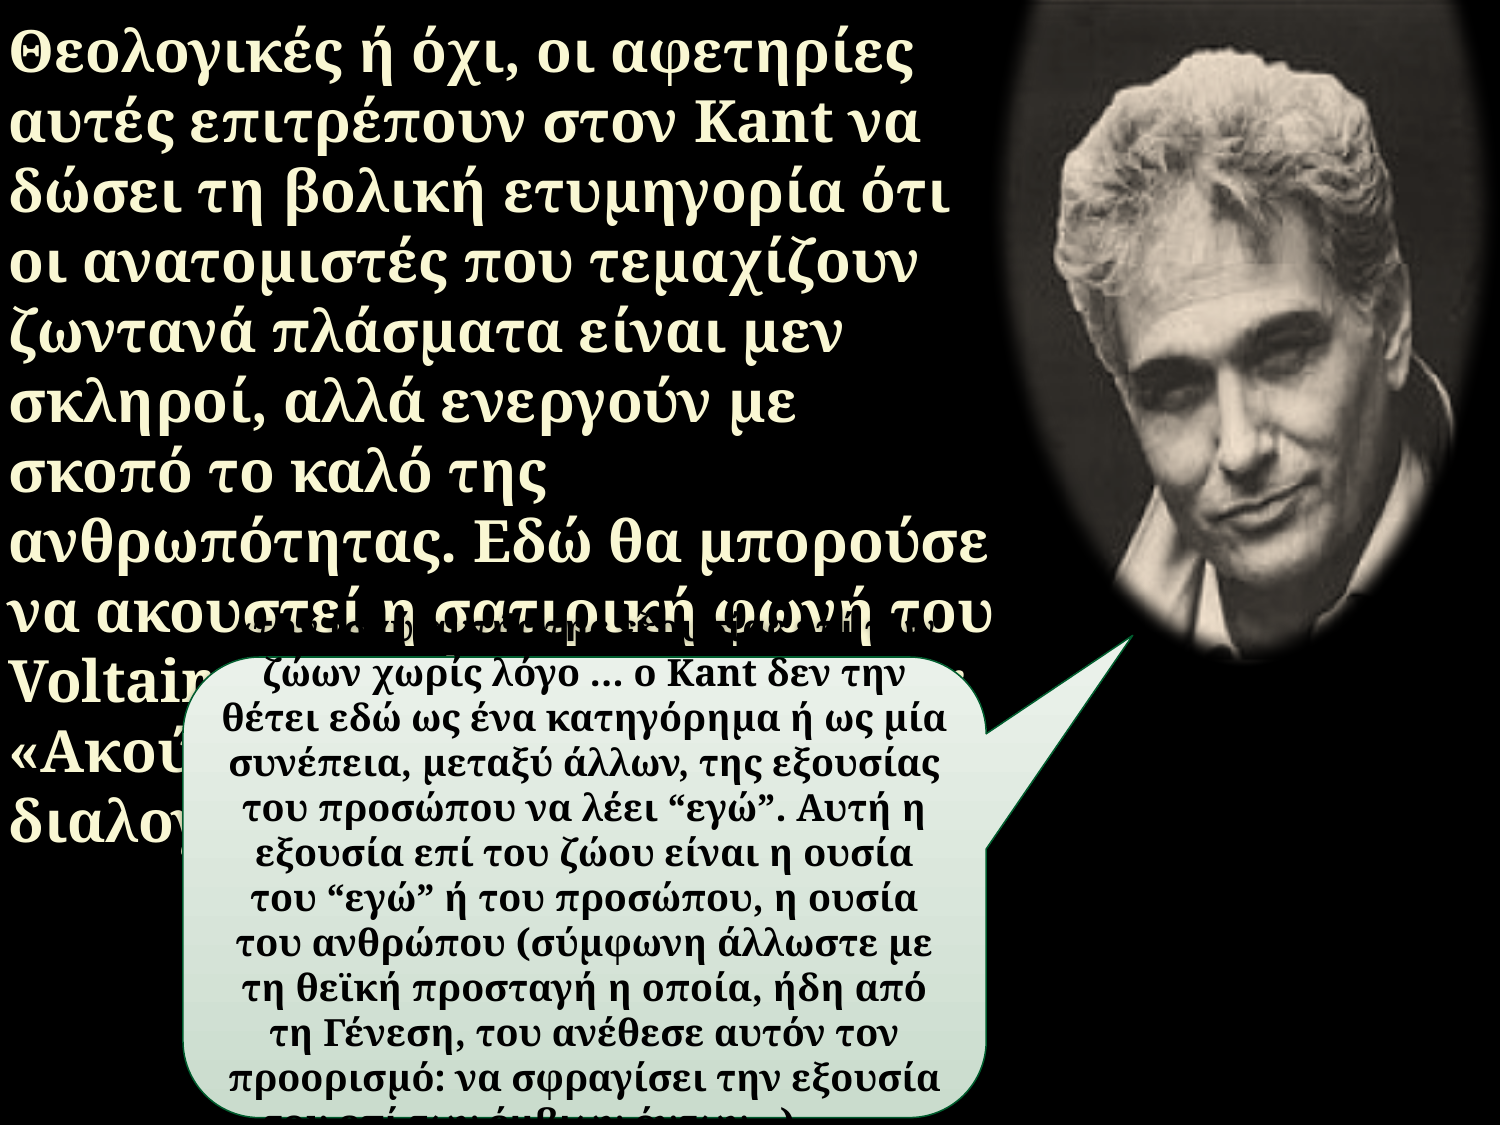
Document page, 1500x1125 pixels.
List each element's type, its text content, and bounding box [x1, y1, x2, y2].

picture [985, 0, 1500, 669]
text_box «την ισχύ αυτής της εξουσίας επί των ζώων χωρίς λόγο … ο Kant δεν την θέτει εδώ ως ένα κατηγόρημα ή ως μία συνέπεια, μεταξύ άλλων, της εξουσίας του προσώπου να λέει “εγώ”. Αυτή η εξουσία επί του ζώου είναι η ουσία του “εγώ” ή του προσώπου, η ουσία του ανθρώπου (σύμφωνη άλλωστε με τη θεϊκή προσταγή η οποία, ήδη από τη Γένεση, του ανέθεσε αυτόν τον προορισμό: να σφραγίσει την εξουσία του επί των έμβιων όντων…). Jacques Derrida, L’animal que donc je suis (2006) [182, 656, 1106, 1119]
text_box Θεολογικές ή όχι, οι αφετηρίες αυτές επιτρέπουν στον Kant να δώσει τη βολική ετυμηγορία ότι οι ανατομιστές που τεμαχίζουν ζωντανά πλάσματα είναι μεν σκληροί, αλλά ενεργούν με σκοπό το καλό της ανθρωπότητας. Εδώ θα μπορούσε να ακουστεί η σατιρική φωνή του Voltaire ως απάντηση στον Kant: «Ακούστε άλλα ζώα να διαλογίζονται πάνω στα ζώα». [0, 7, 1010, 907]
